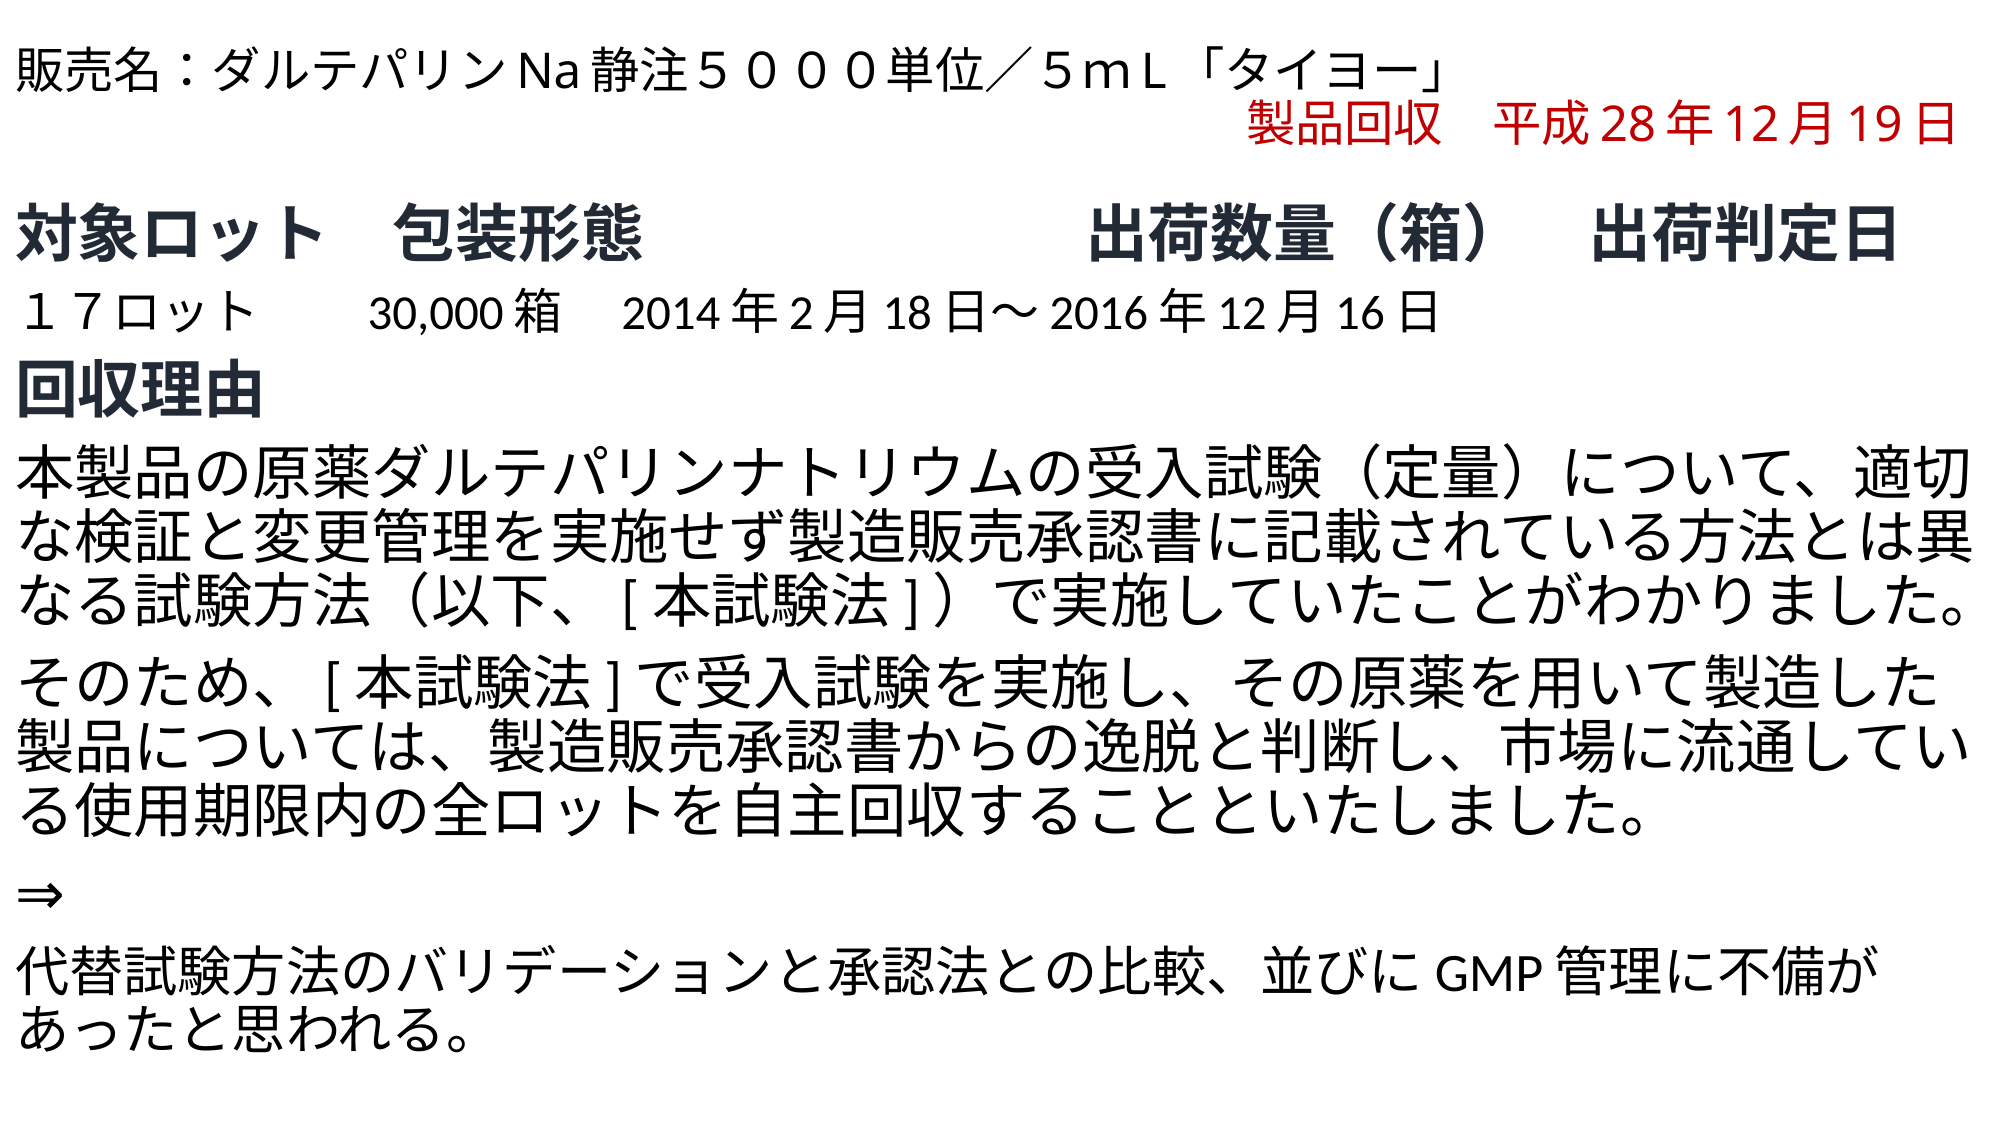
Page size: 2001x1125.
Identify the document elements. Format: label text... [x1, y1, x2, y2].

title 販売名：ダルテパリンNa静注５０００単位／５ｍL「タイヨー」 製品回収 平成28年12月19日 [0, 30, 2000, 169]
list 対象ロット 包装形態 出荷数量（箱） 出荷判定日 １７ロット 30,000箱 2014年2月18日～2016年12月16日 回収理由 本製品の原薬ダルテパリンナトリウムの受入試験（定量）について、適切な検証と変更管理を実施せず製造販売承認書に記載されている方法とは異なる試験方法（以下、[本試験法]）で実施していたことがわかりました。 そのため、[本試験法]で受入試験を実施し、その原薬を用いて製造した製品については、製造販売承認書からの逸脱と判断し、市場に流通している使用期限内の全ロットを自主回収することといたしました。 ⇒ 代替試験方法のバリデーションと承認法との比較、並びにGMP管理に不備があったと思われる。 [0, 194, 2000, 1125]
